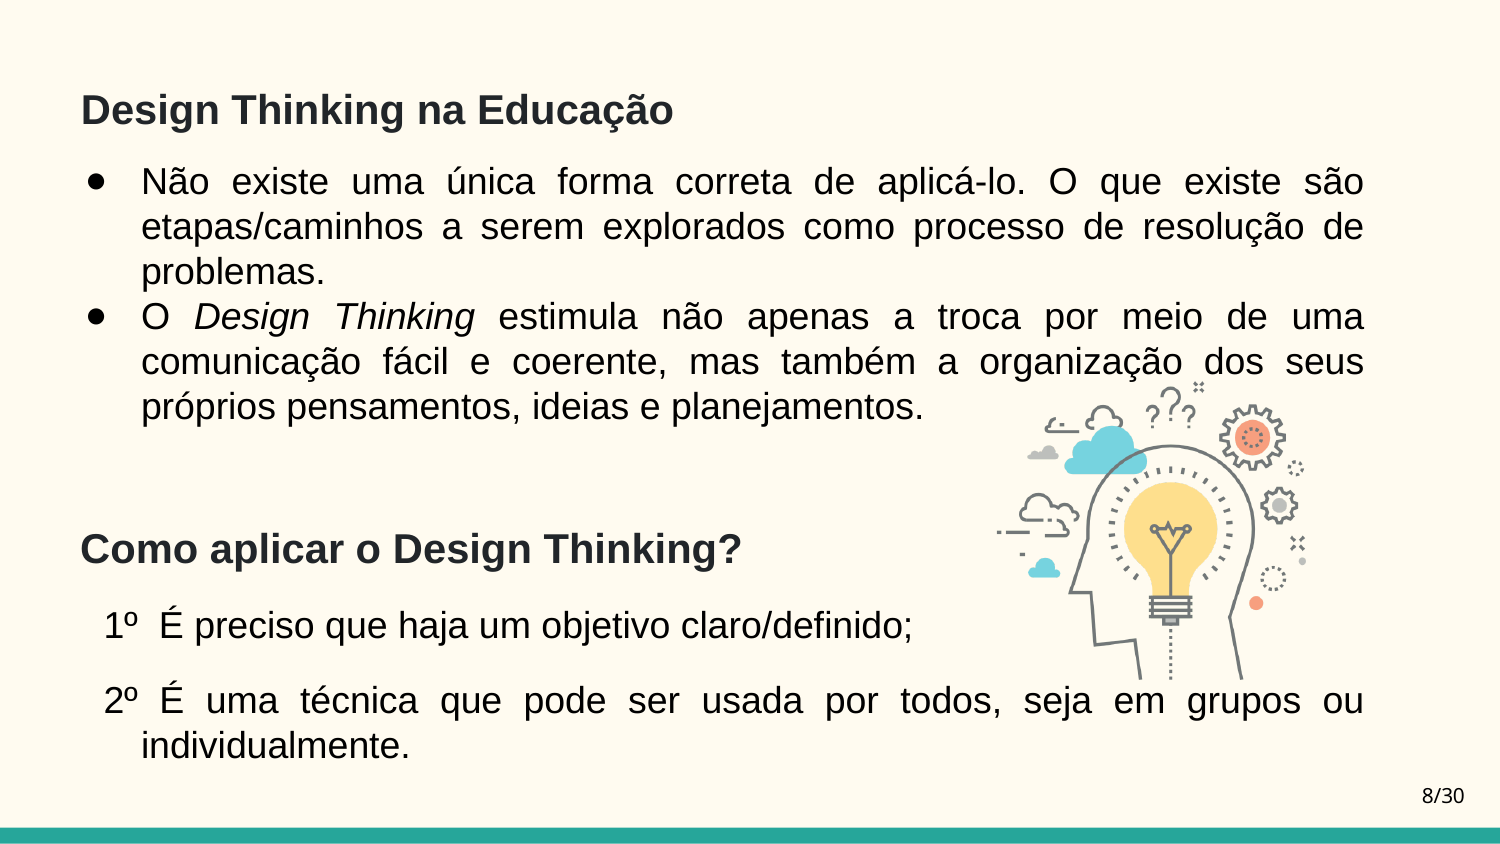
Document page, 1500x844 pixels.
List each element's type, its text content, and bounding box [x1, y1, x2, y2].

picture [930, 364, 1378, 700]
list Não existe uma única forma correta de aplicá-lo. O que existe são etapas/caminhos a serem explorados como processo de resolução de problemas. O Design Thinking estimula não apenas a troca por meio de uma comunicação fácil e coerente, mas também a organização dos seus próprios pensamentos, ideias e planejamentos. Como aplicar o Design Thinking? 1º É preciso que haja um objetivo claro/definido; 2º É uma técnica que pode ser usada por todos, seja em grupos ou individualmente. [51, 142, 1449, 700]
slide_number 8/30 [1389, 764, 1480, 830]
title Design Thinking na Educação [51, 60, 1449, 142]
